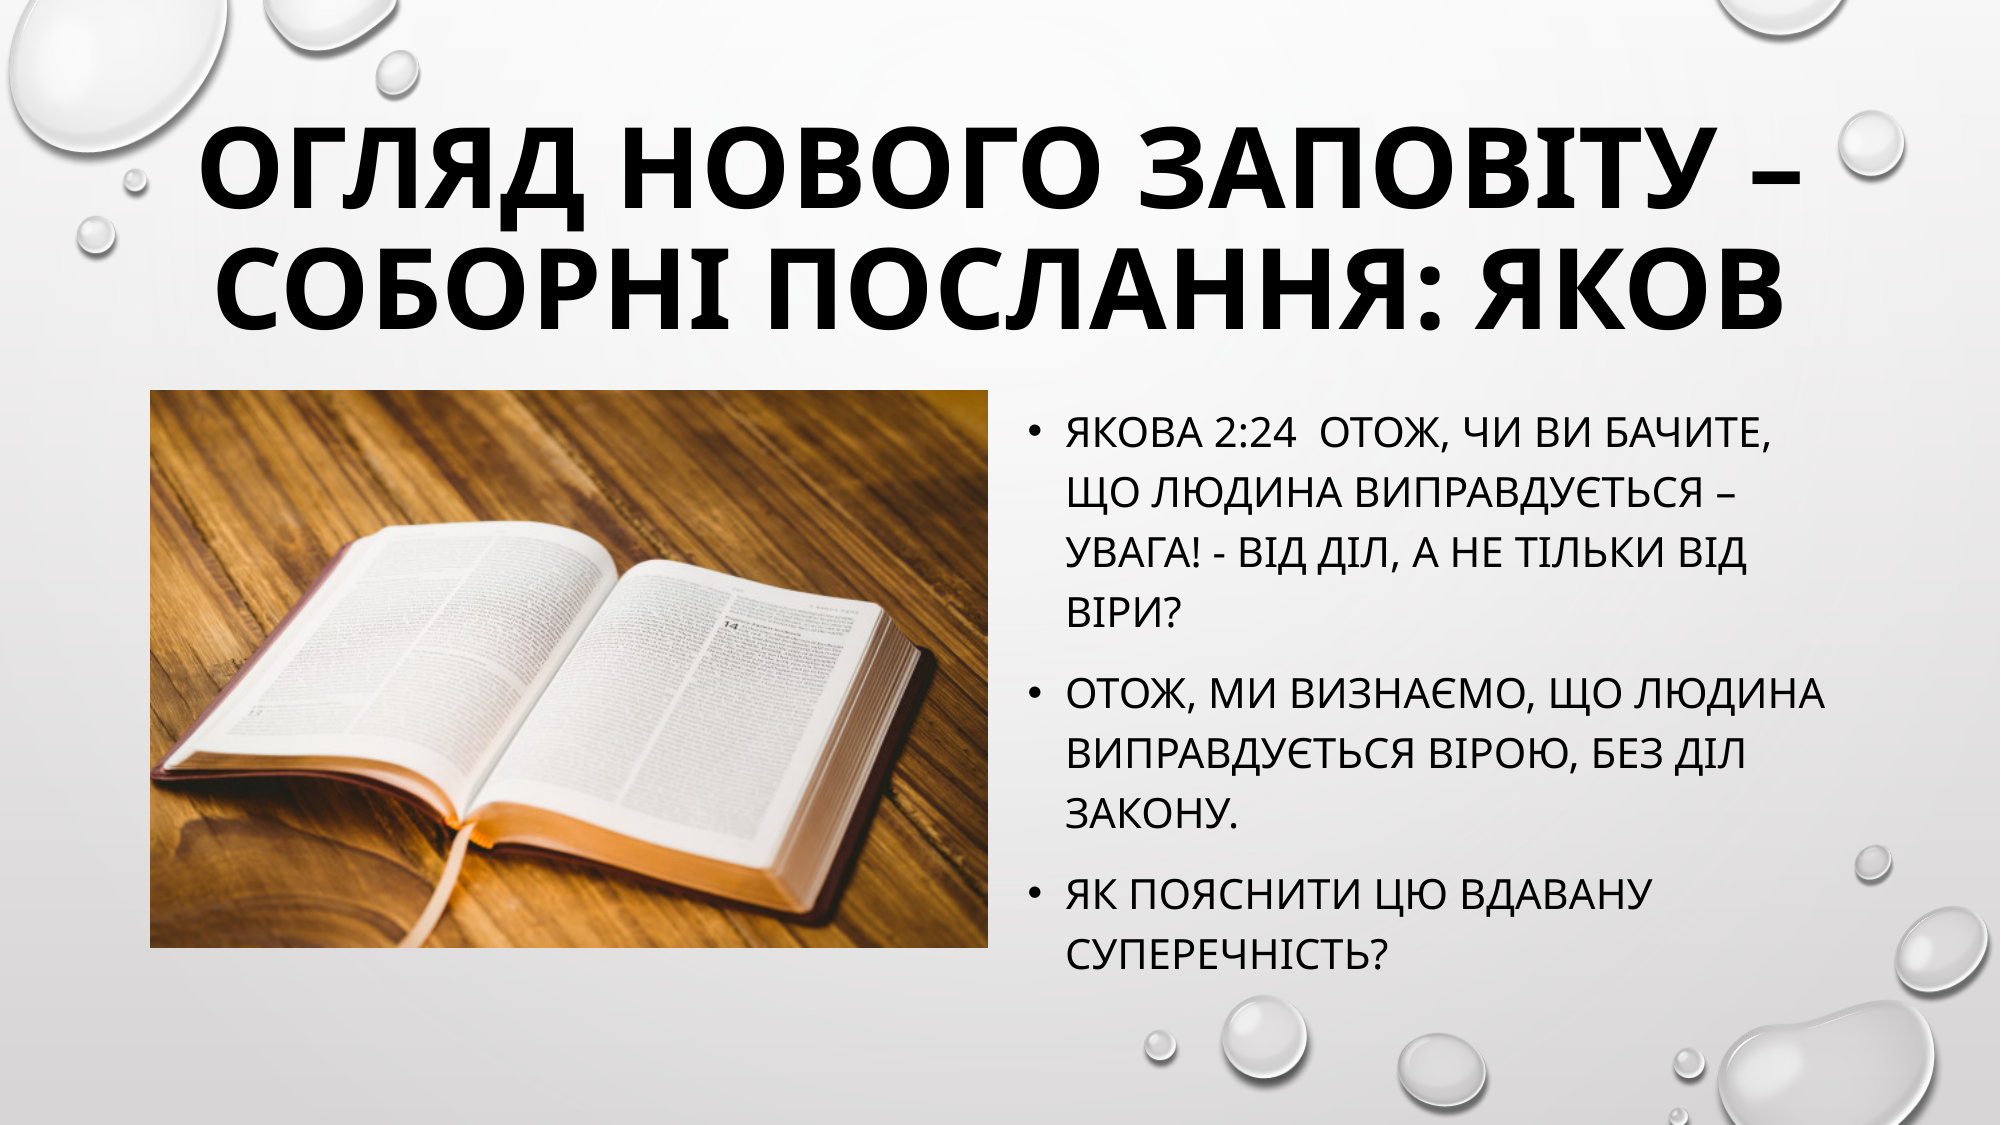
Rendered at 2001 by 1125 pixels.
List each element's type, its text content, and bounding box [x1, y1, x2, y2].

title Огляд Нового Заповіту – Соборні послання: Яков [149, 101, 1851, 364]
picture [0, 0, 2000, 1125]
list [149, 389, 988, 949]
list Якова 2:24 Отож, чи ви бачите, що людина виправдується – увага! - від діл, а не тільки від віри? Отож, ми визнаємо, що людина виправдується вірою, без діл Закону. Як пояснити цю вдавану суперечність? [1012, 388, 1850, 950]
